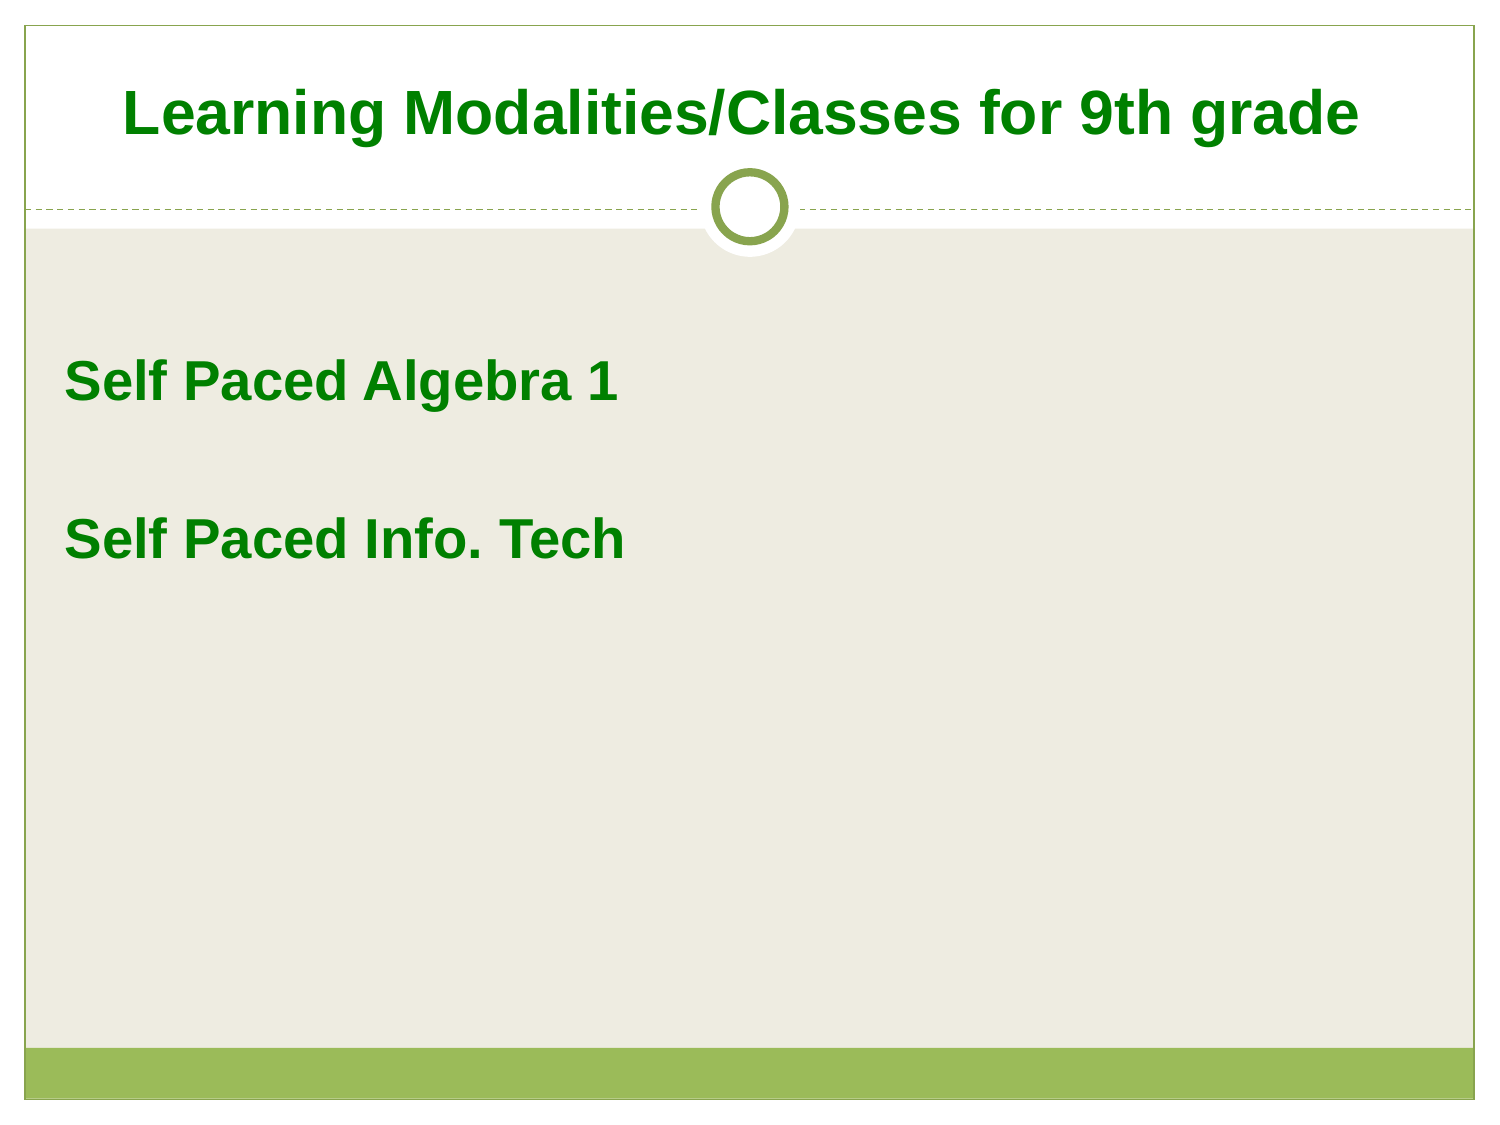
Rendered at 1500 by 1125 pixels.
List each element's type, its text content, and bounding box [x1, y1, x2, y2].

title Learning Modalities/Classes for 9th grade [49, 37, 1450, 162]
list Self Paced Algebra 1 Self Paced Info. Tech [49, 250, 1445, 1001]
